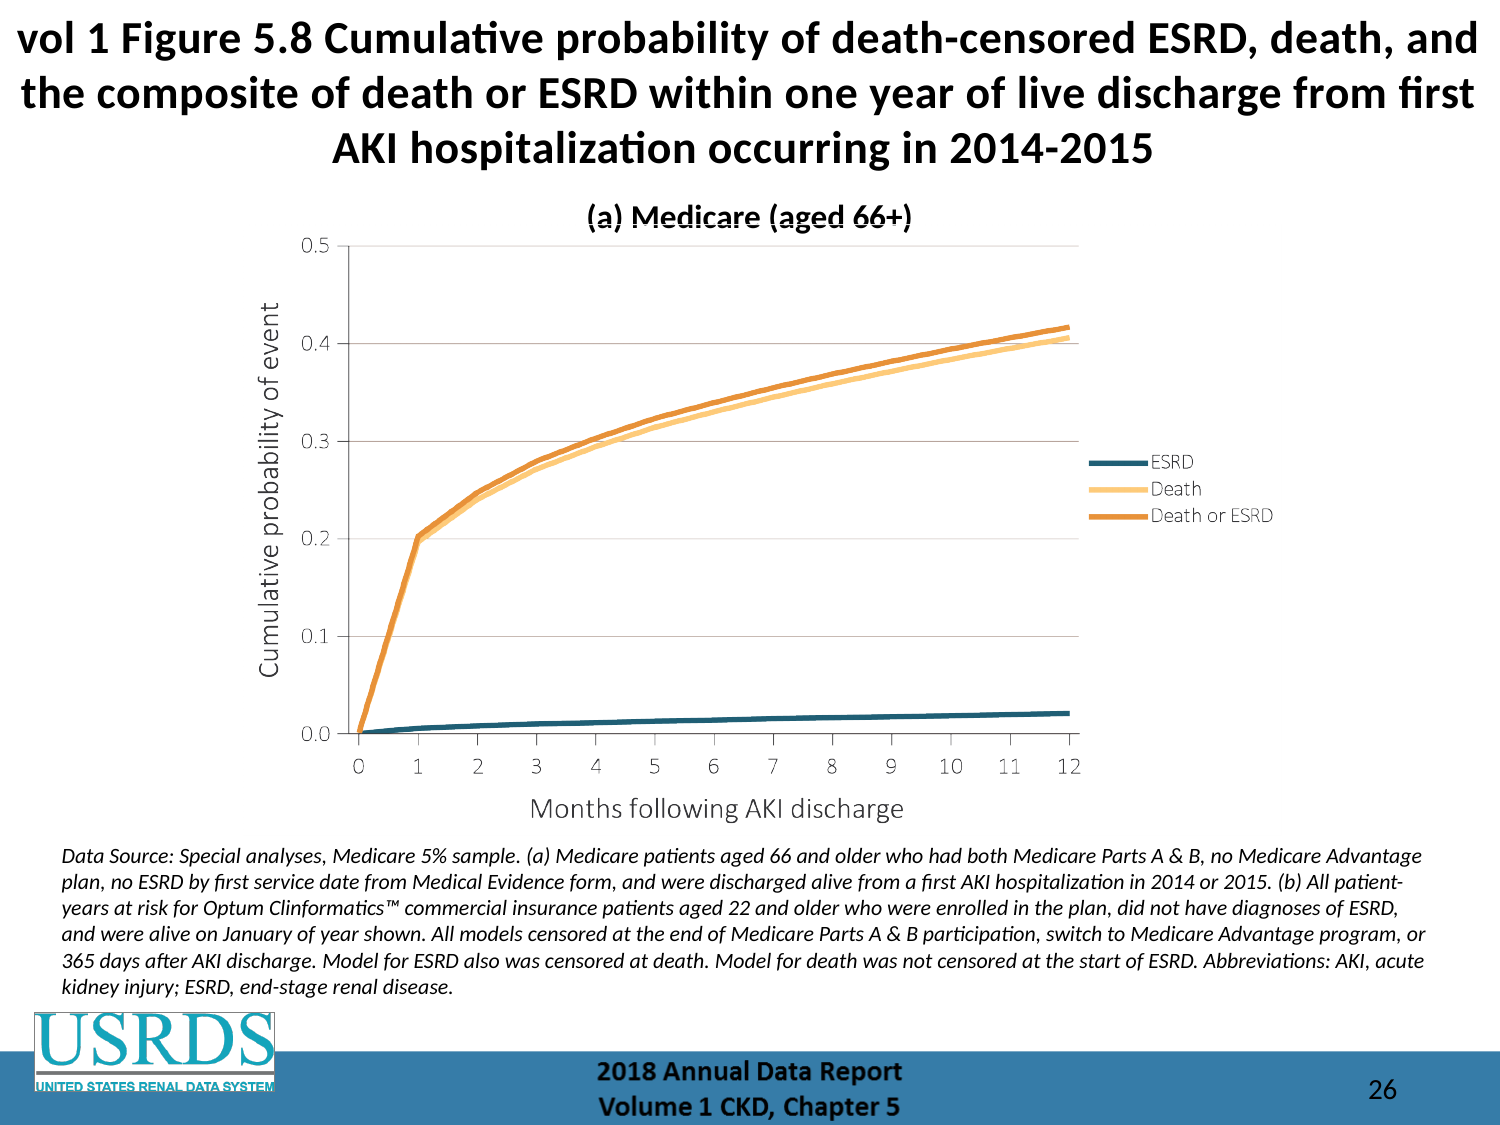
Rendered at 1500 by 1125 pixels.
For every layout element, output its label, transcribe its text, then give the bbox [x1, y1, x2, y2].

picture [243, 224, 1282, 836]
text_box (a) Medicare (aged 66+) [571, 188, 929, 222]
picture [493, 1043, 1007, 1125]
slide_number 26 [1262, 1062, 1413, 1108]
picture [35, 1013, 274, 1091]
text_box Data Source: Special analyses, Medicare 5% sample. (a) Medicare patients aged 66 and older who had both Medicare Parts A & B, no Medicare Advantage plan, no ESRD by first service date from Medical Evidence form, and were discharged alive from a first AKI hospitalization in 2014 or 2015. (b) All patient-years at risk for Optum Clinformatics™ commercial insurance patients aged 22 and older who were enrolled in the plan, did not have diagnoses of ESRD, and were alive on January of year shown. All models censored at the end of Medicare Parts A & B participation, switch to Medicare Advantage program, or 365 days after AKI discharge. Model for ESRD also was censored at death. Model for death was not censored at the start of ESRD. Abbreviations: AKI, acute kidney injury; ESRD, end-stage renal disease. [46, 833, 1454, 1052]
title vol 1 Figure 5.8 Cumulative probability of death-censored ESRD, death, and the composite of death or ESRD within one year of live discharge from first AKI hospitalization occurring in 2014-2015 [0, 0, 1500, 233]
